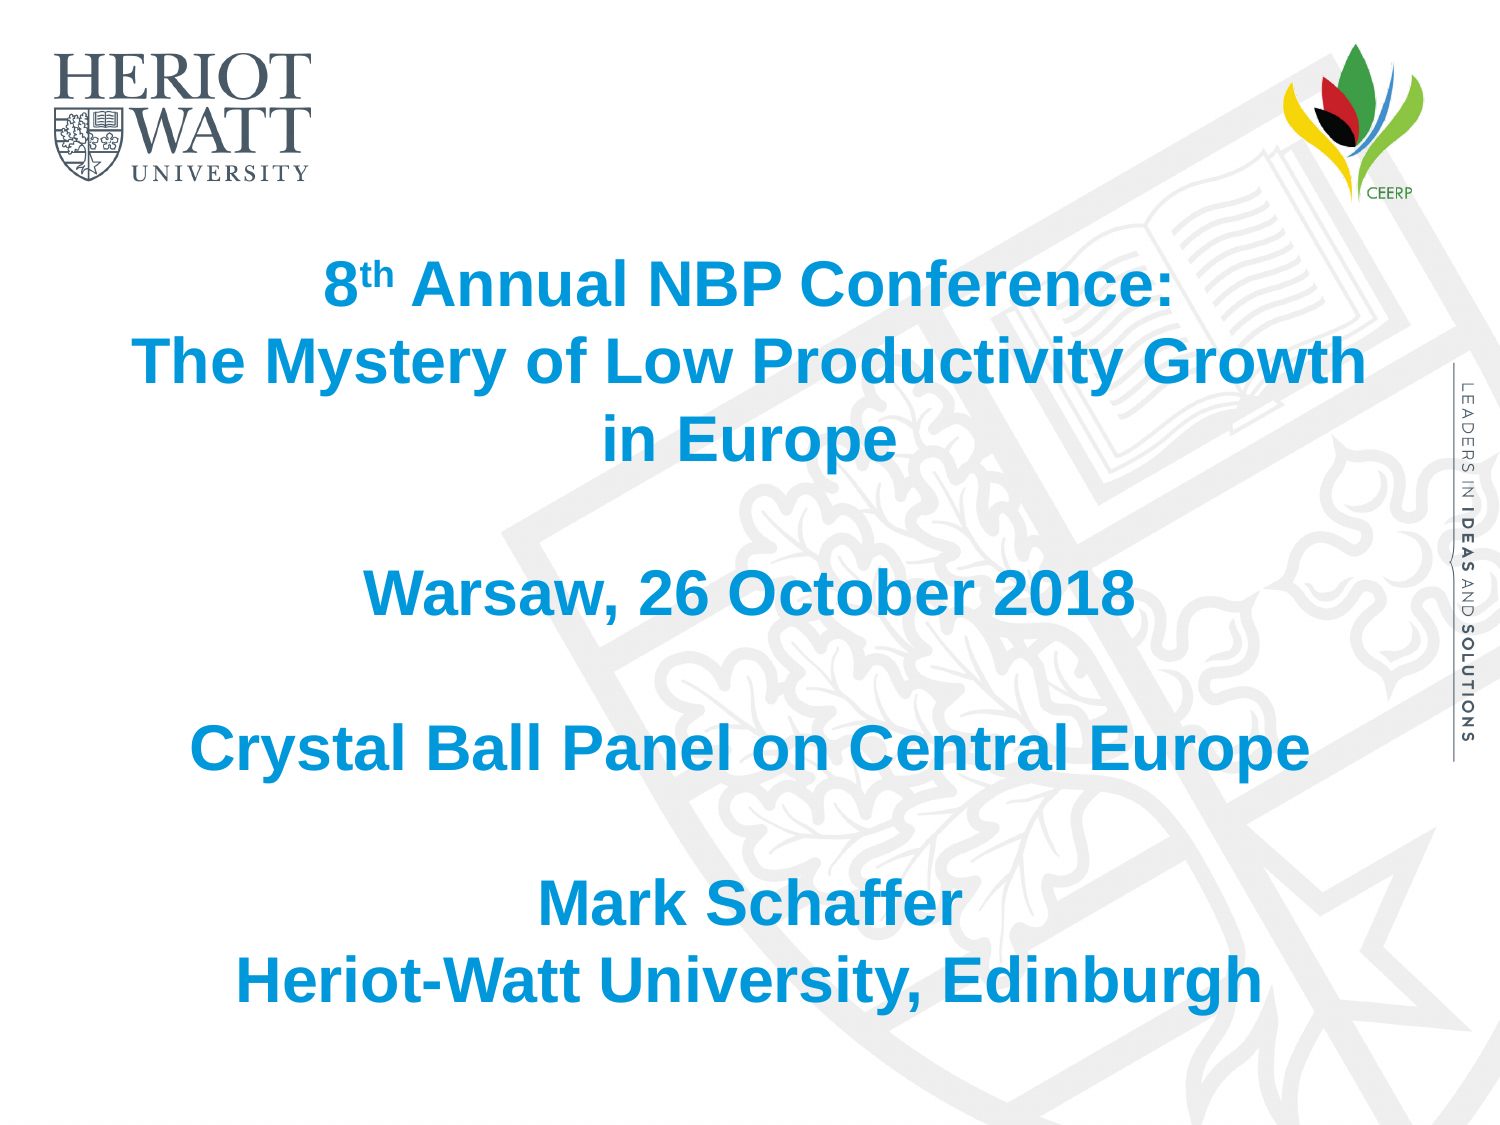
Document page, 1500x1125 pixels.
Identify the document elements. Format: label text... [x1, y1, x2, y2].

picture [0, 0, 1500, 1125]
title 8th Annual NBP Conference: The Mystery of Low Productivity Growth in Europe Warsaw, 26 October 2018 Crystal Ball Panel on Central Europe Mark Schaffer Heriot-Watt University, Edinburgh [112, 215, 1388, 1024]
